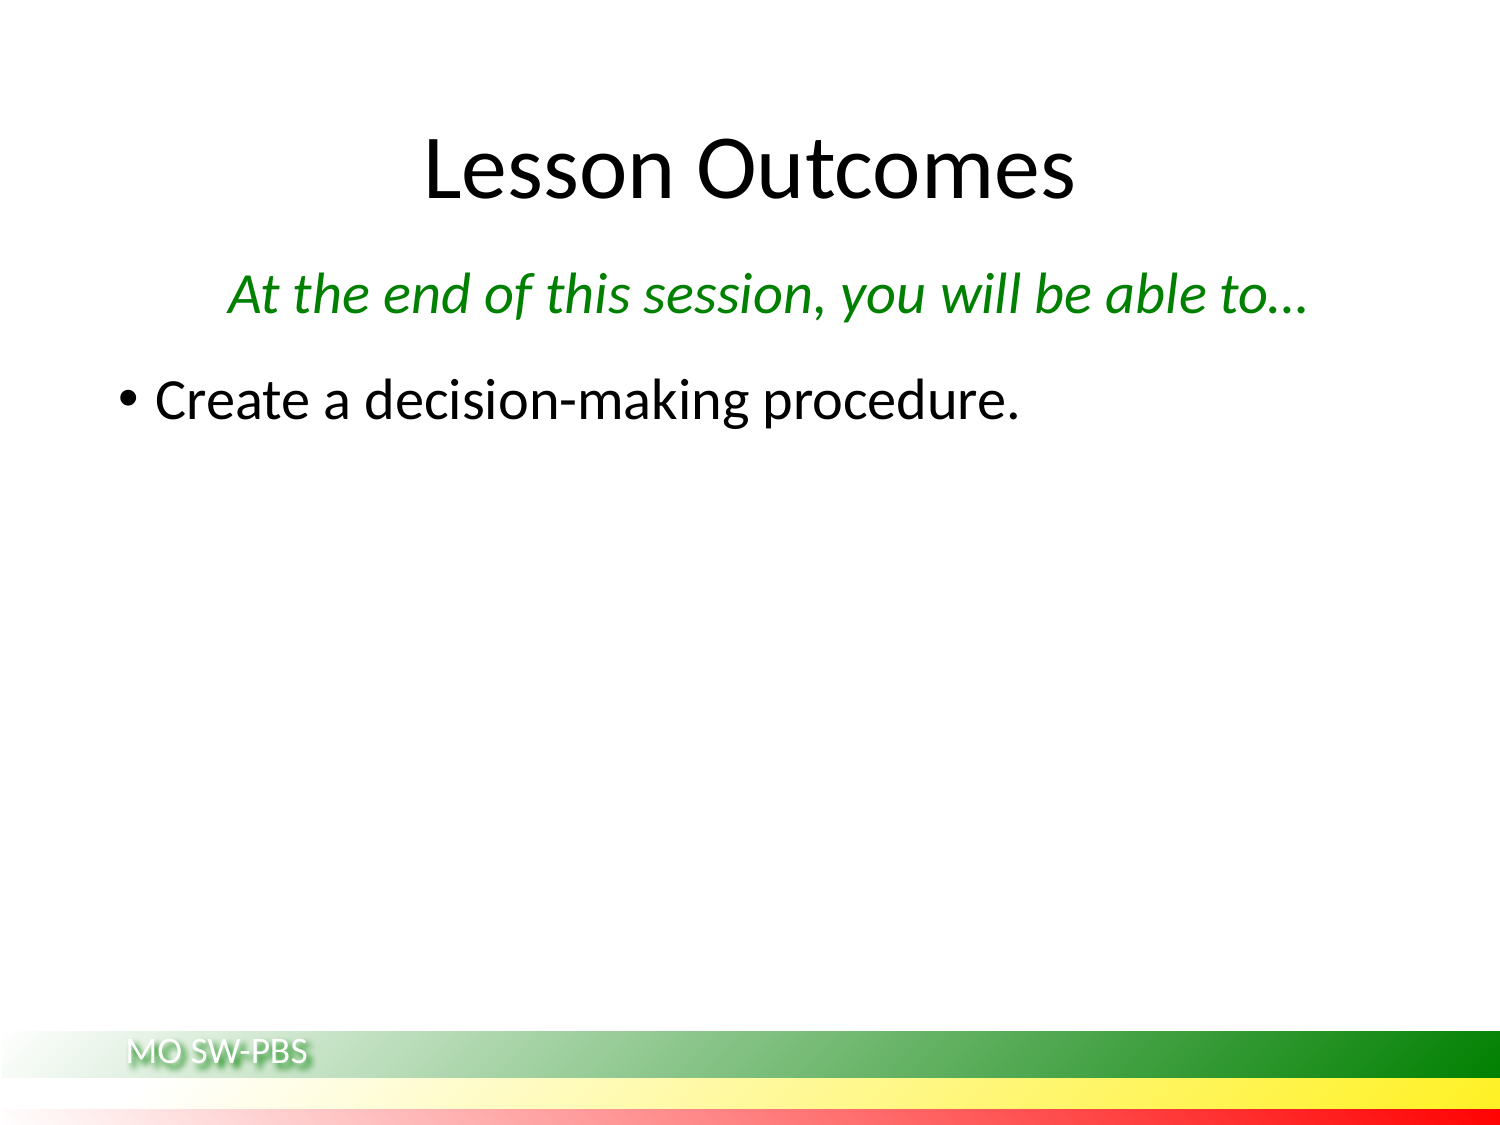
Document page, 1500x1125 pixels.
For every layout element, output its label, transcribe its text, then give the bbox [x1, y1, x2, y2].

title Lesson Outcomes [103, 59, 1397, 240]
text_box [1, 1018, 1500, 1125]
list At the end of this session, you will be able to… Create a decision-making procedure. [103, 240, 1435, 901]
